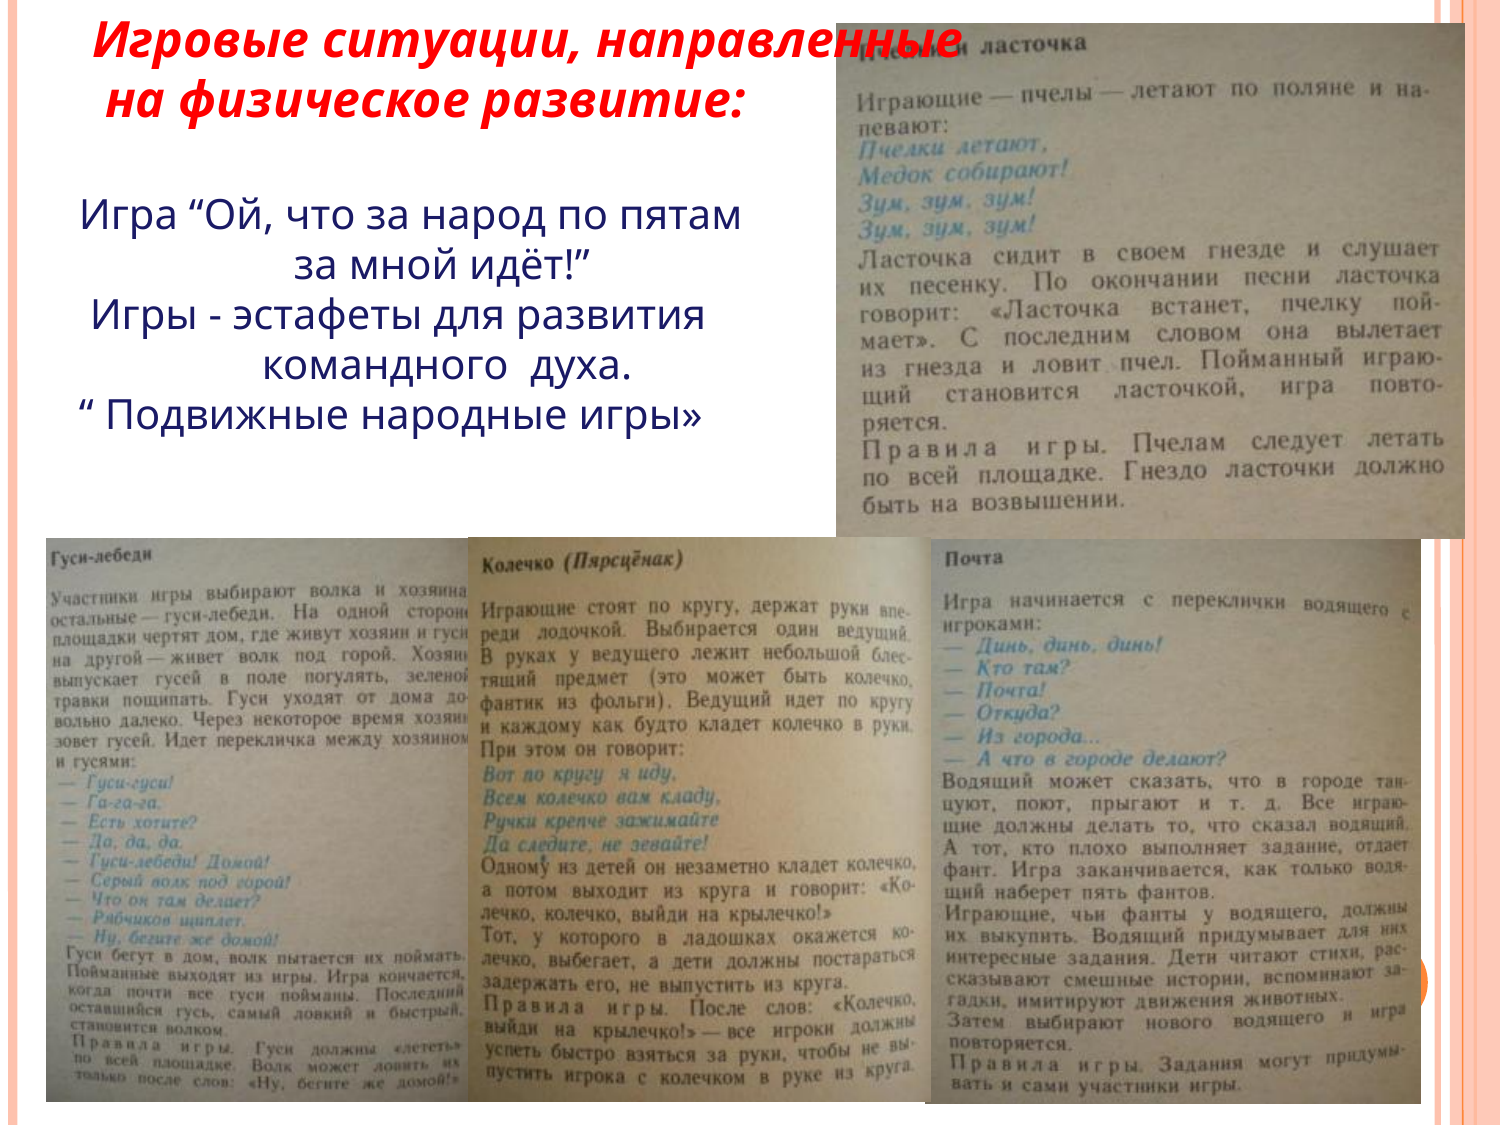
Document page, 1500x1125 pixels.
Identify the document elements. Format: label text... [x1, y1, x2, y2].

text_box Игровые ситуации, направленные на физическое развитие: Игра “Ой, что за народ по пятам за мной идёт!” Игры - эстафеты для развития командного духа. “ Подвижные народные игры» [64, 0, 979, 537]
picture [46, 23, 1465, 1104]
